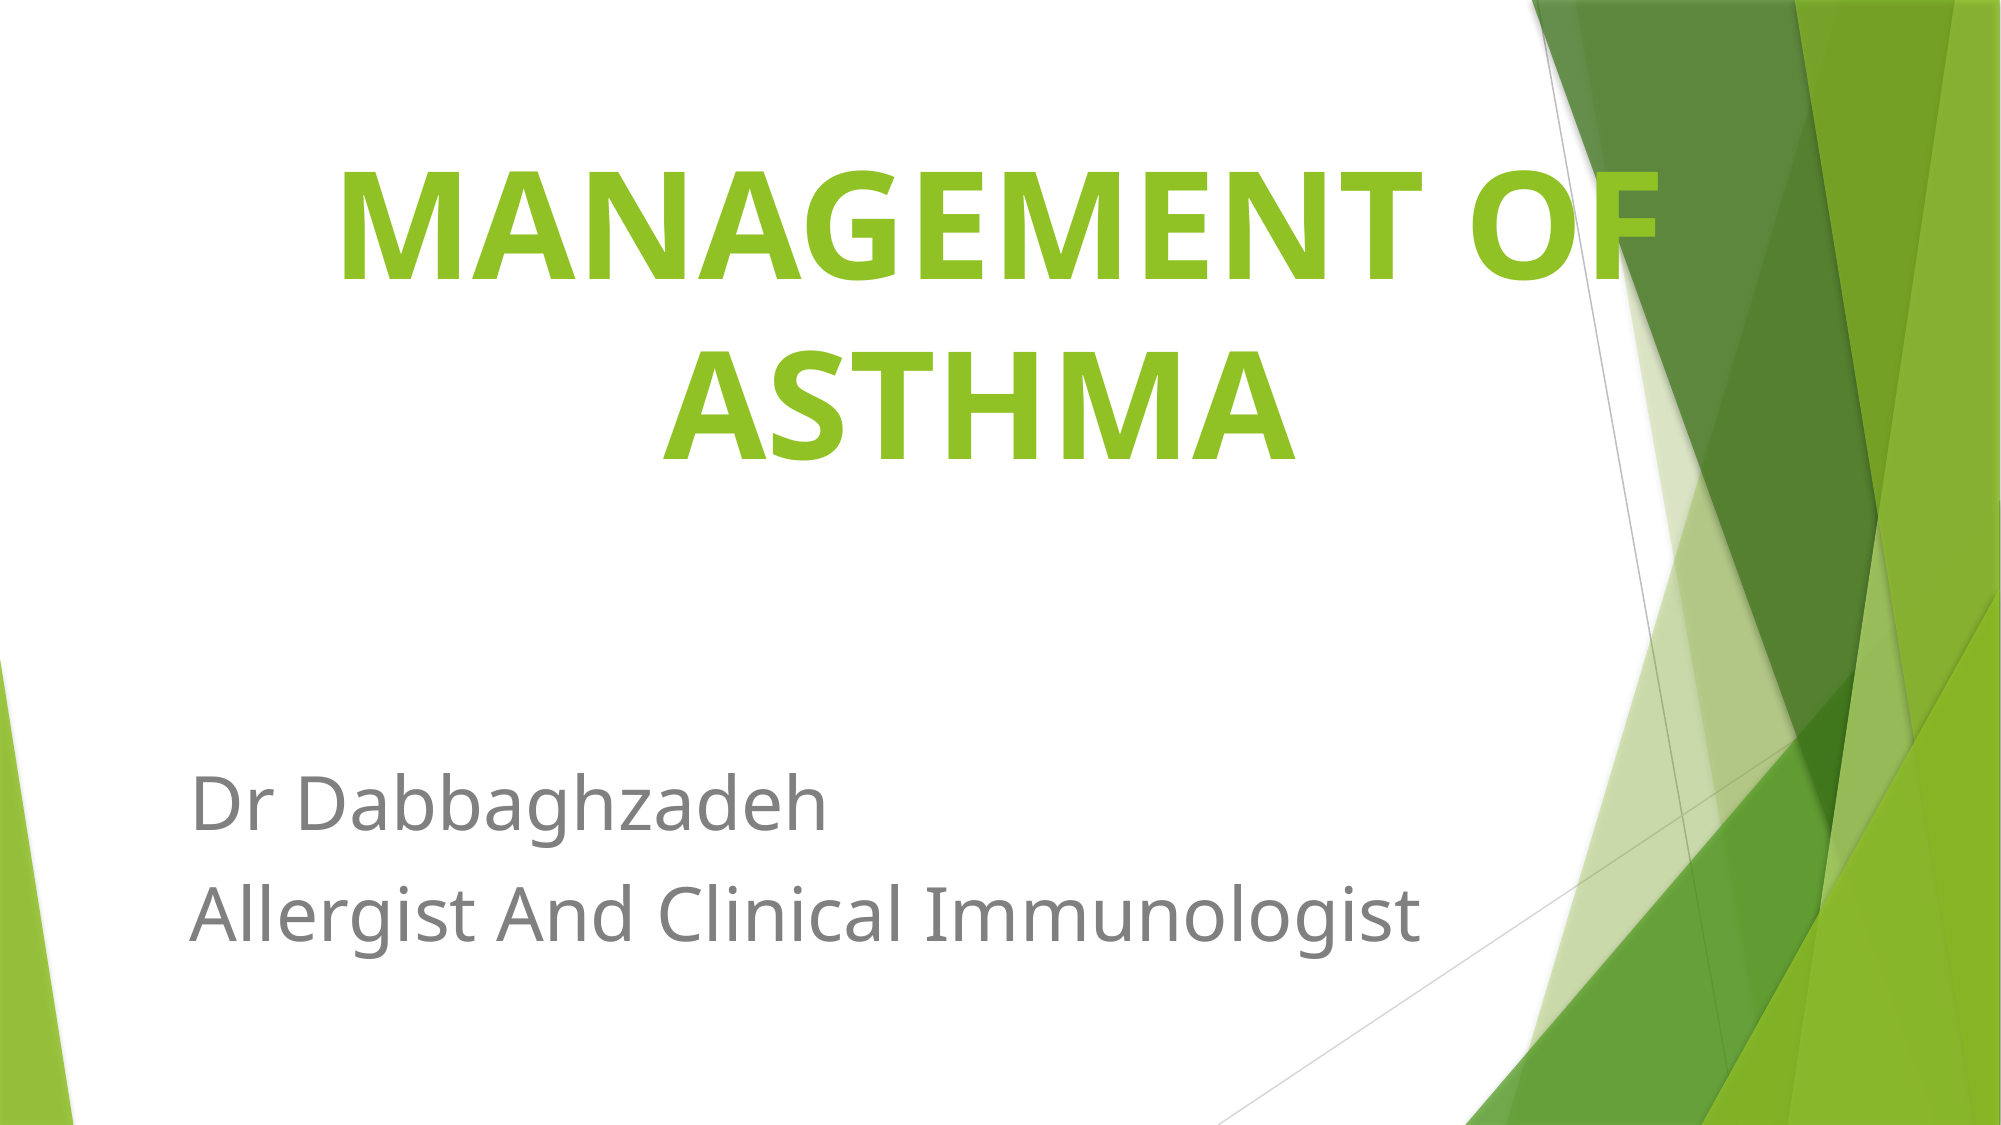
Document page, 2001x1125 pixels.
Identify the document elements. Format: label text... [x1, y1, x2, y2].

title MANAGEMENT OF ASTHMA [136, 29, 1862, 498]
list Dr Dabbaghzadeh Allergist And Clinical Immunologist [174, 748, 1900, 995]
